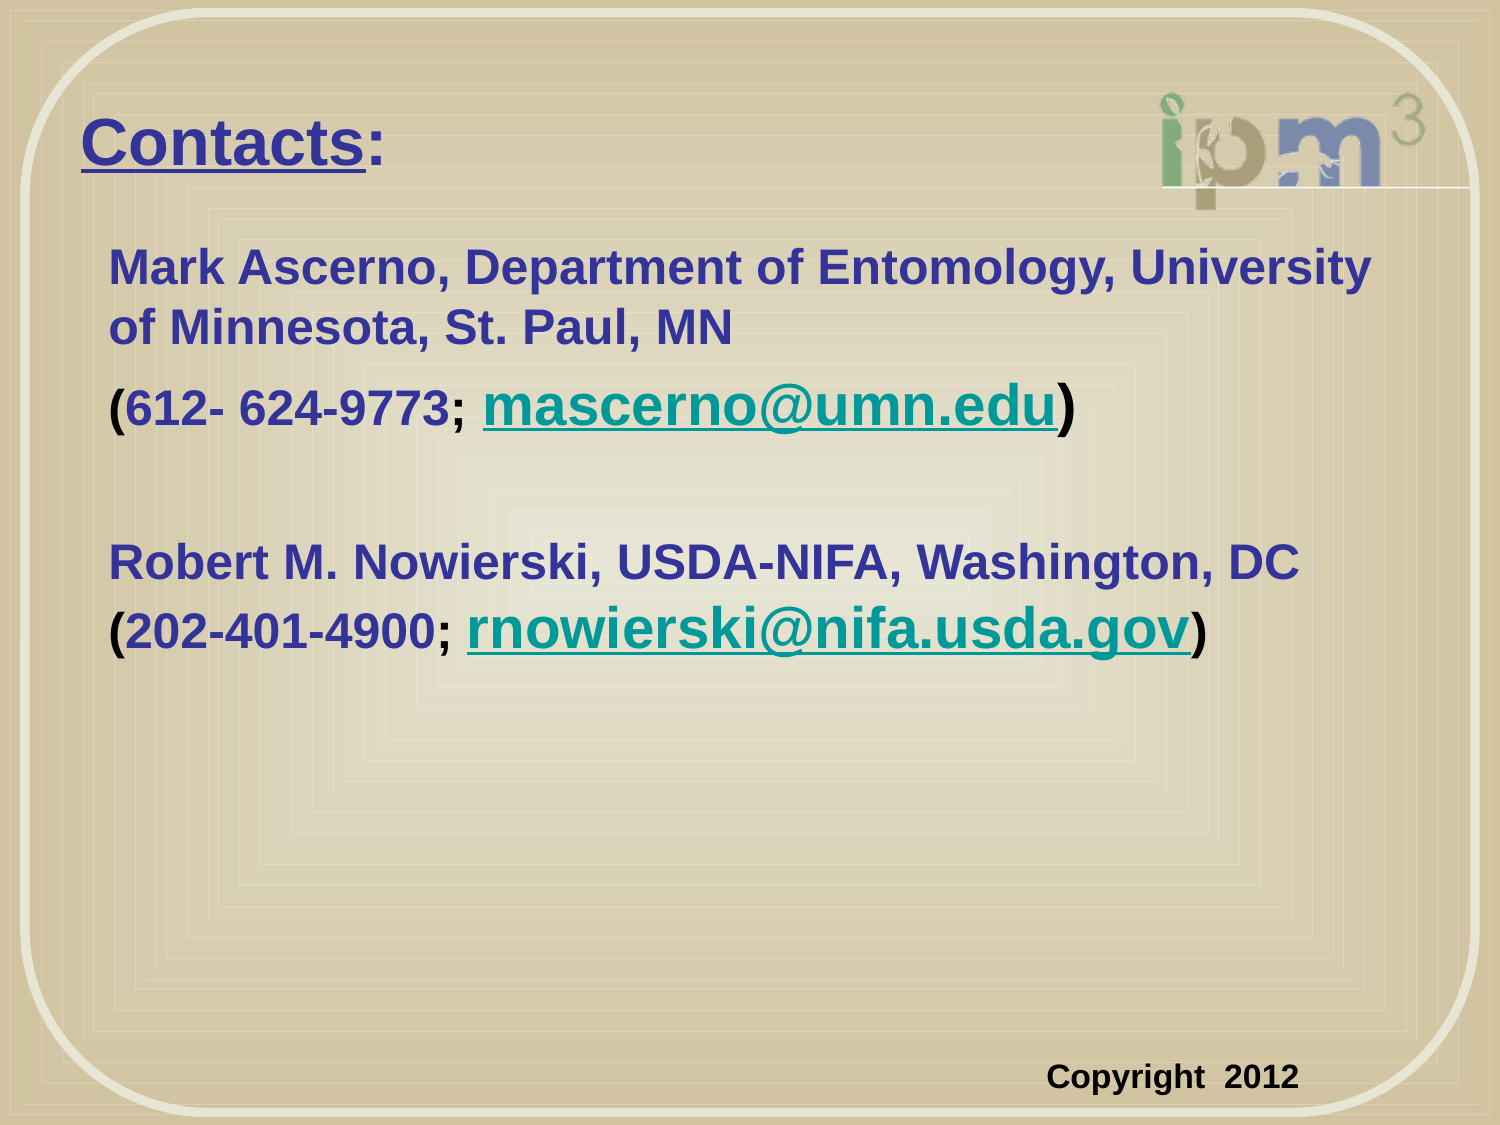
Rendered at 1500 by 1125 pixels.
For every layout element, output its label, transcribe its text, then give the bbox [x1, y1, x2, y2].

title Contacts: [65, 44, 1145, 227]
list Mark Ascerno, Department of Entomology, University of Minnesota, St. Paul, MN (612- 624-9773; mascerno@umn.edu) Robert M. Nowierski, USDA-NIFA, Washington, DC (202-401-4900; rnowierski@nifa.usda.gov) [36, 227, 1426, 971]
picture [1150, 75, 1437, 223]
text_box Copyright 2012 [1031, 1039, 1405, 1125]
